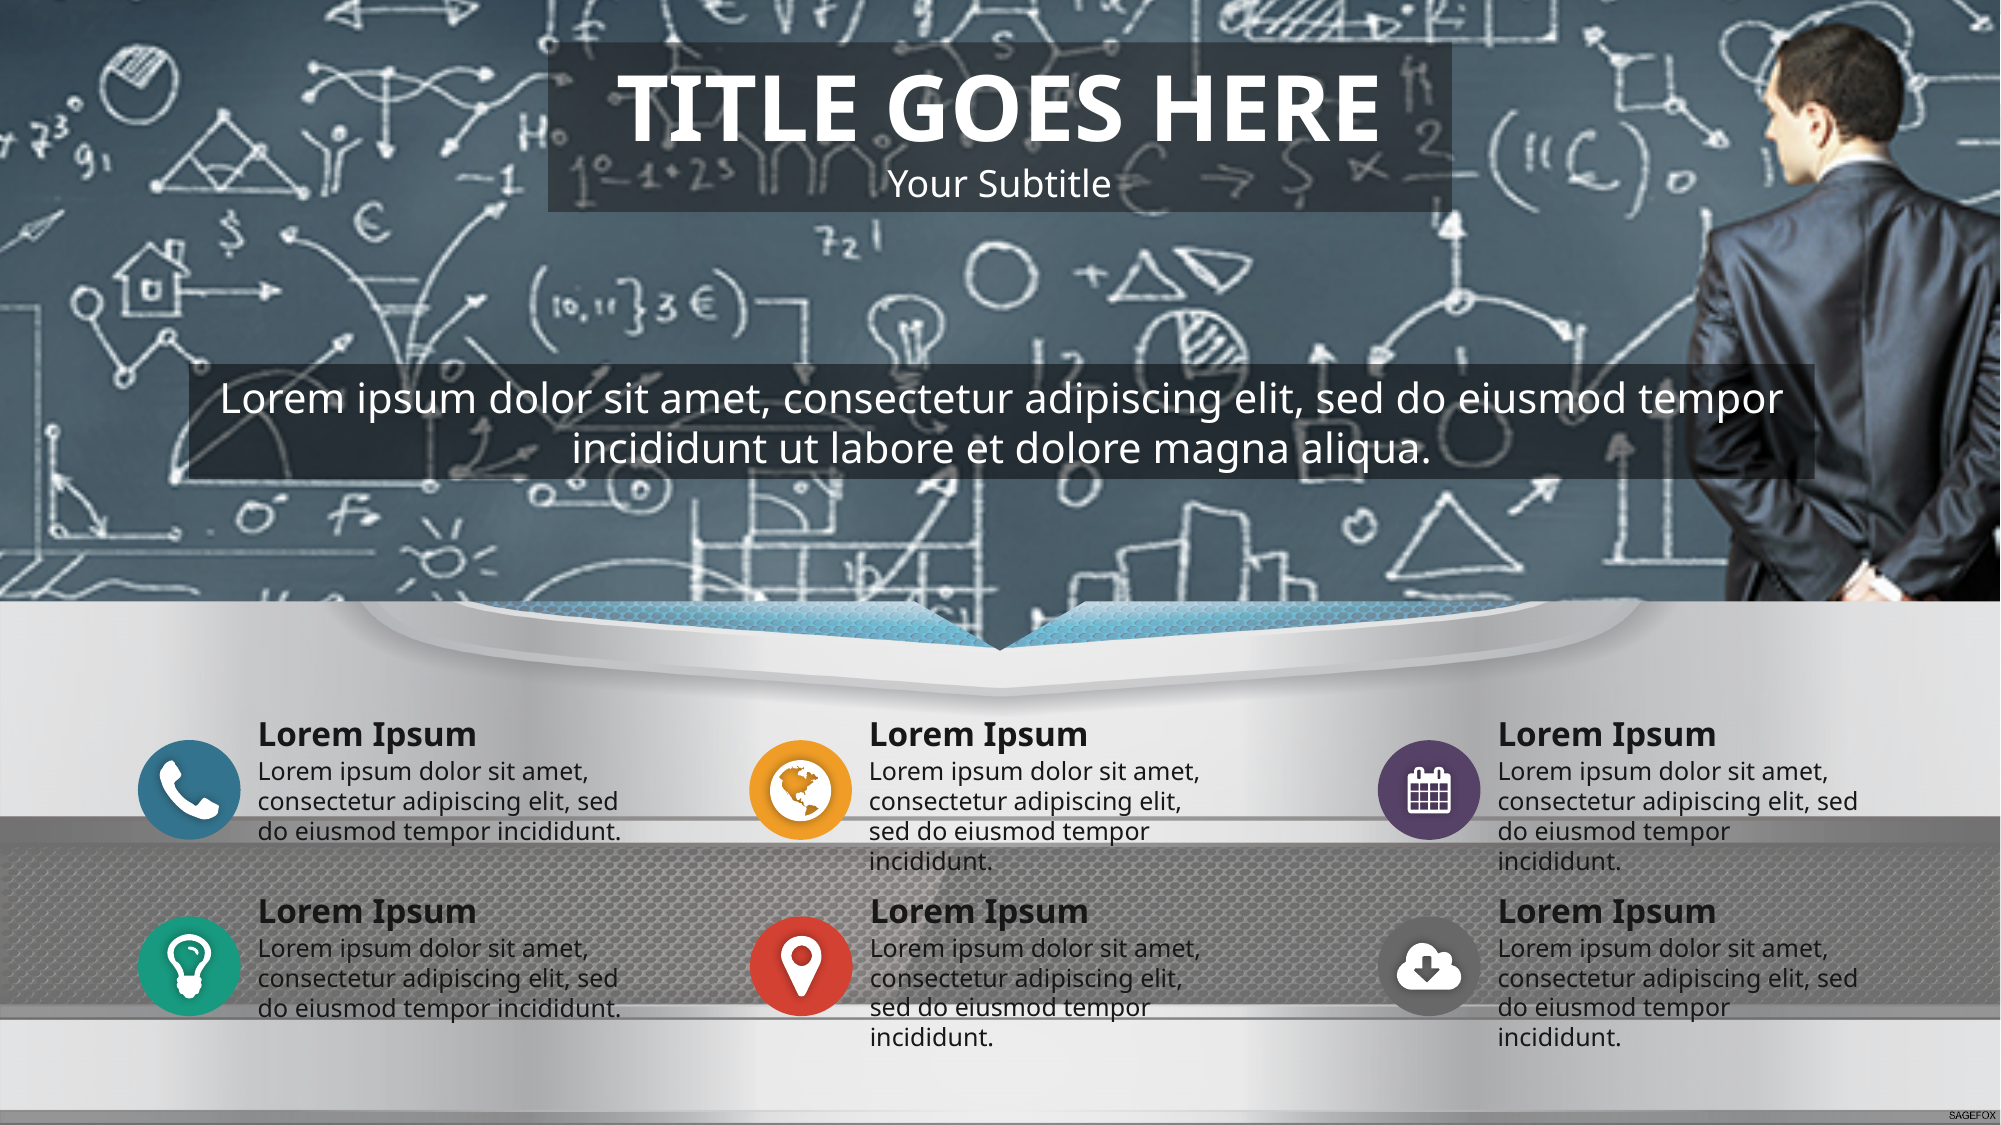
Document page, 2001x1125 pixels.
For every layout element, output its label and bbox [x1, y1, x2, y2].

text_box [1377, 740, 1481, 840]
text_box [257, 889, 630, 1023]
text_box [869, 889, 1230, 1023]
picture [0, 0, 2001, 1125]
text_box [257, 713, 630, 847]
text_box [1497, 889, 1862, 1023]
text_box [868, 713, 1230, 847]
text_box [137, 740, 241, 840]
text_box [1497, 713, 1862, 847]
text_box [749, 740, 852, 840]
text_box [749, 916, 853, 1017]
text_box [1377, 916, 1481, 1017]
text_box [137, 916, 241, 1017]
